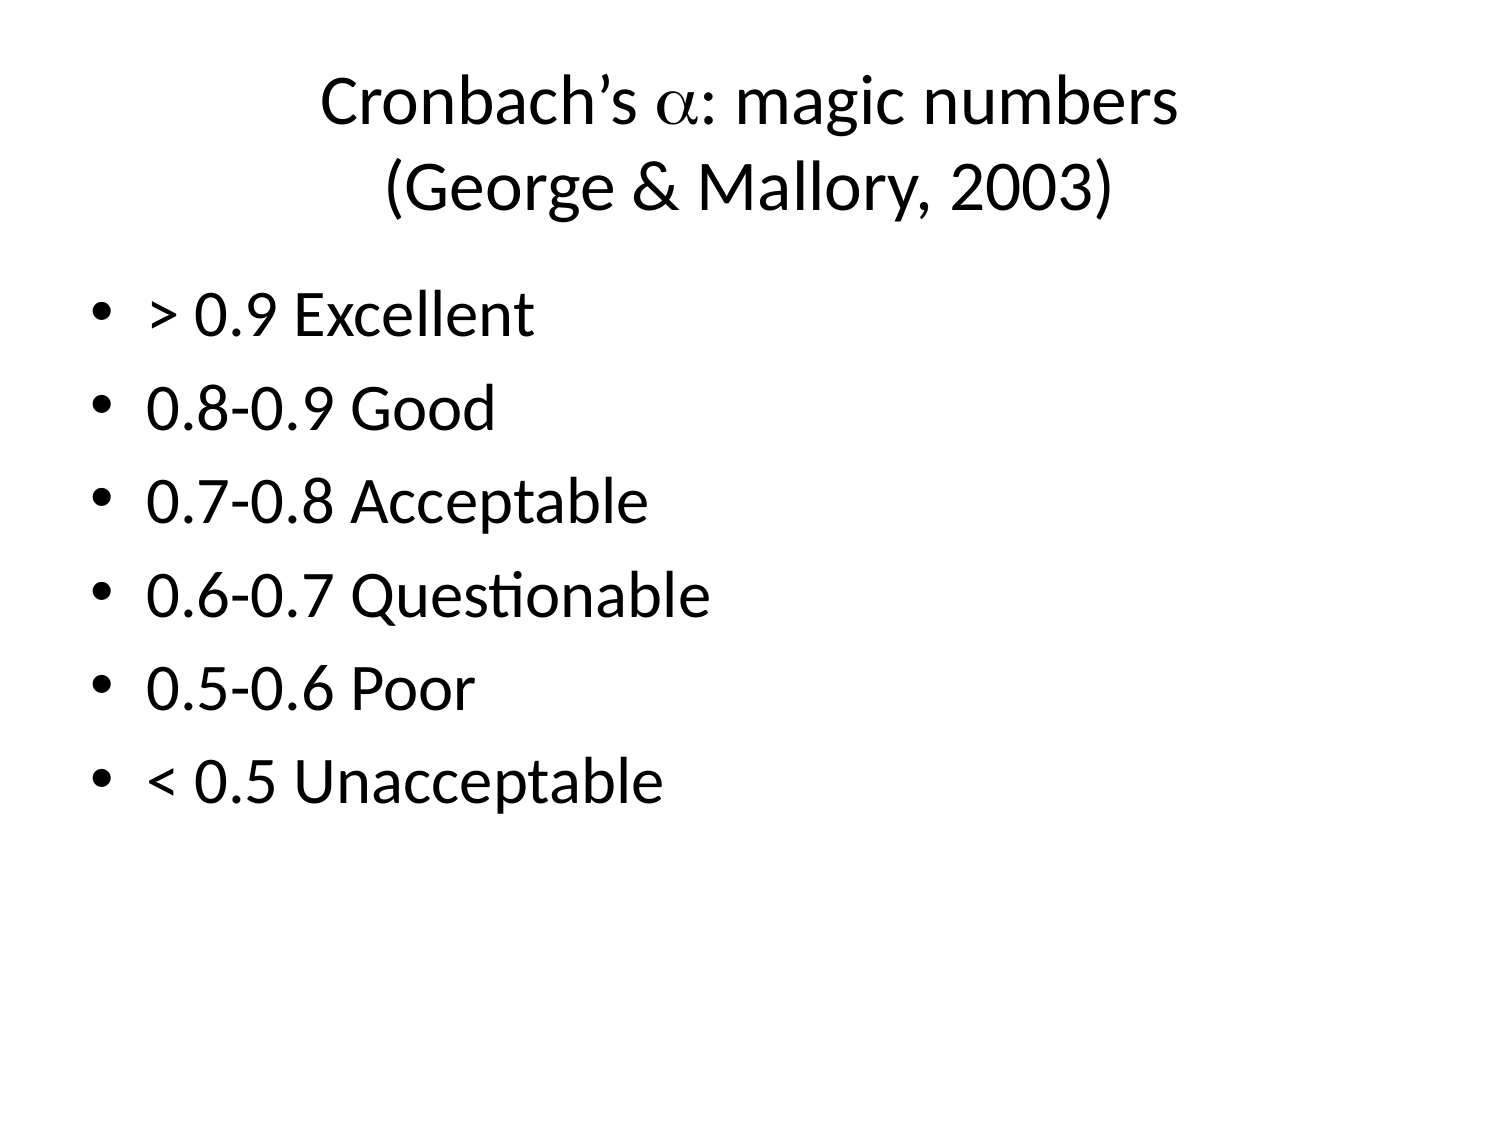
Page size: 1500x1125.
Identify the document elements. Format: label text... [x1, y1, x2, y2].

list > 0.9 Excellent 0.8-0.9 Good 0.7-0.8 Acceptable 0.6-0.7 Questionable 0.5-0.6 Poor < 0.5 Unacceptable [75, 262, 1425, 1005]
title Cronbach’s a: magic numbers (George & Mallory, 2003) [75, 45, 1425, 233]
